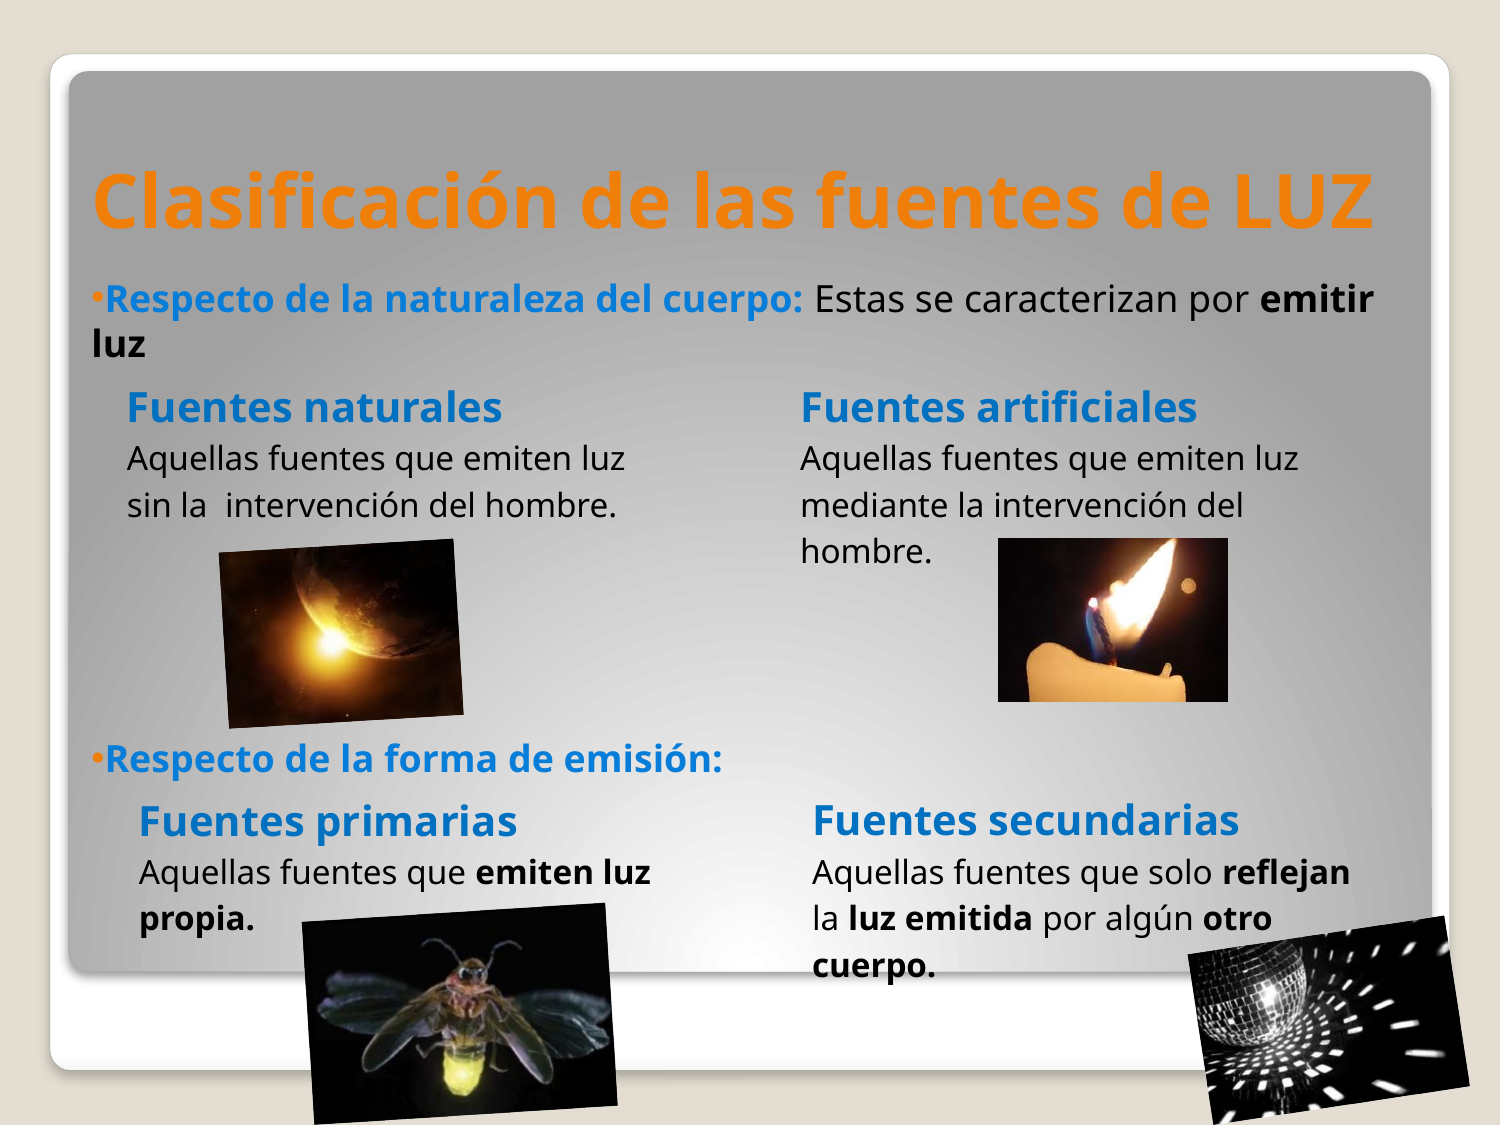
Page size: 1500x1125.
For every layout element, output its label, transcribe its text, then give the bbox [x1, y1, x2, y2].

picture [219, 539, 463, 728]
text_box Fuentes secundarias Aquellas fuentes que solo reflejan la luz emitida por algún otro cuerpo. [797, 786, 1424, 992]
text_box Fuentes artificiales Aquellas fuentes que emiten luz mediante la intervención del hombre. [785, 373, 1365, 578]
text_box Respecto de la forma de emisión: [76, 727, 1424, 788]
picture [997, 538, 1228, 702]
title Clasificación de las fuentes de LUZ [76, 78, 1420, 251]
picture [1188, 916, 1469, 1124]
text_box Fuentes naturales Aquellas fuentes que emiten luz sin la intervención del hombre. [112, 373, 785, 532]
text_box Fuentes primarias Aquellas fuentes que emiten luz propia. [123, 786, 750, 945]
text_box Respecto de la naturaleza del cuerpo: Estas se caracterizan por emitir luz [76, 267, 1424, 372]
picture [302, 903, 617, 1124]
